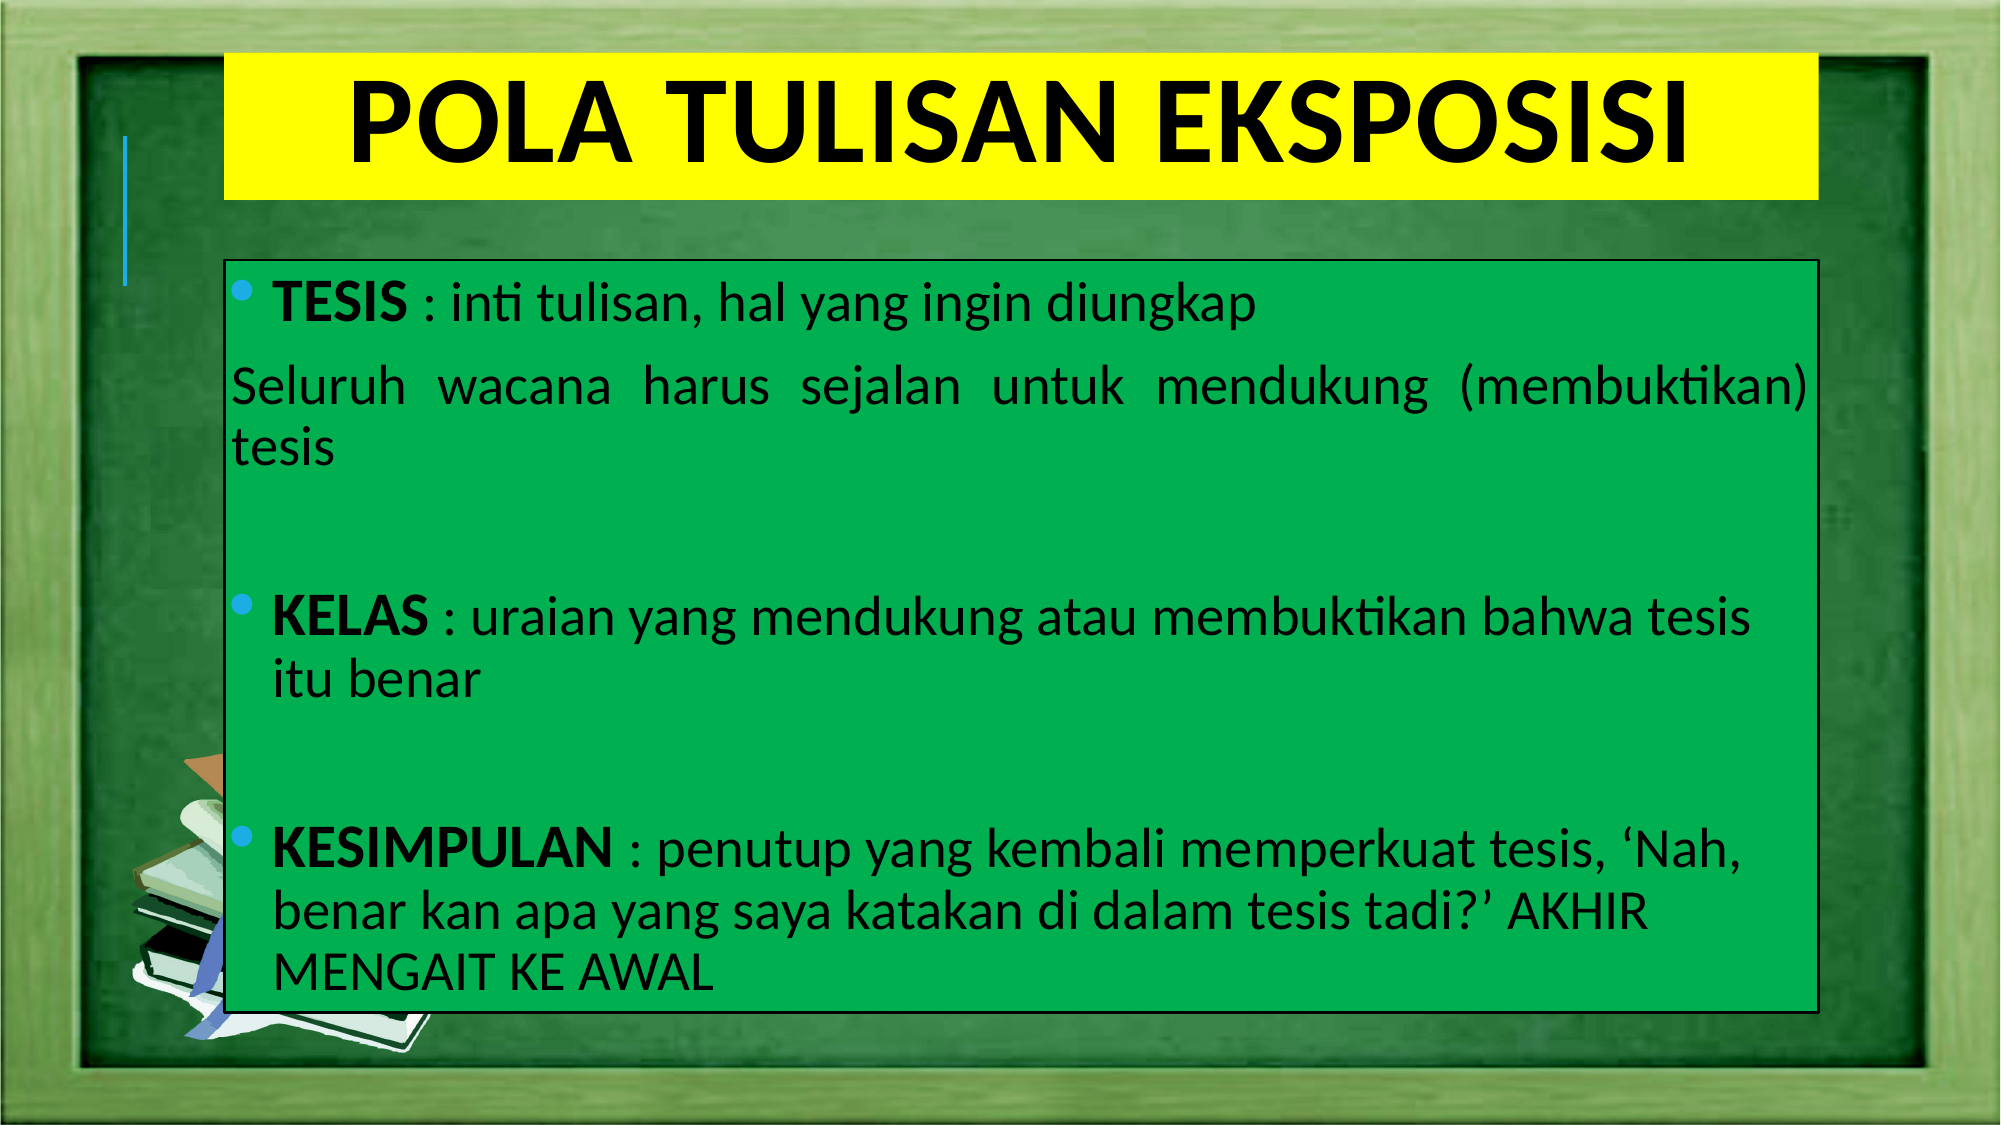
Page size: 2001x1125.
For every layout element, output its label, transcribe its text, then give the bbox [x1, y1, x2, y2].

picture [0, 0, 2001, 1125]
list TESIS : inti tulisan, hal yang ingin diungkap Seluruh wacana harus sejalan untuk mendukung (membuktikan) tesis KELAS : uraian yang mendukung atau membuktikan bahwa tesis itu benar KESIMPULAN : penutup yang kembali memperkuat tesis, ‘Nah, benar kan apa yang saya katakan di dalam tesis tadi?’ AKHIR MENGAIT KE AWAL [223, 259, 1820, 1014]
title Pola Tulisan Eksposisi [224, 52, 1819, 200]
